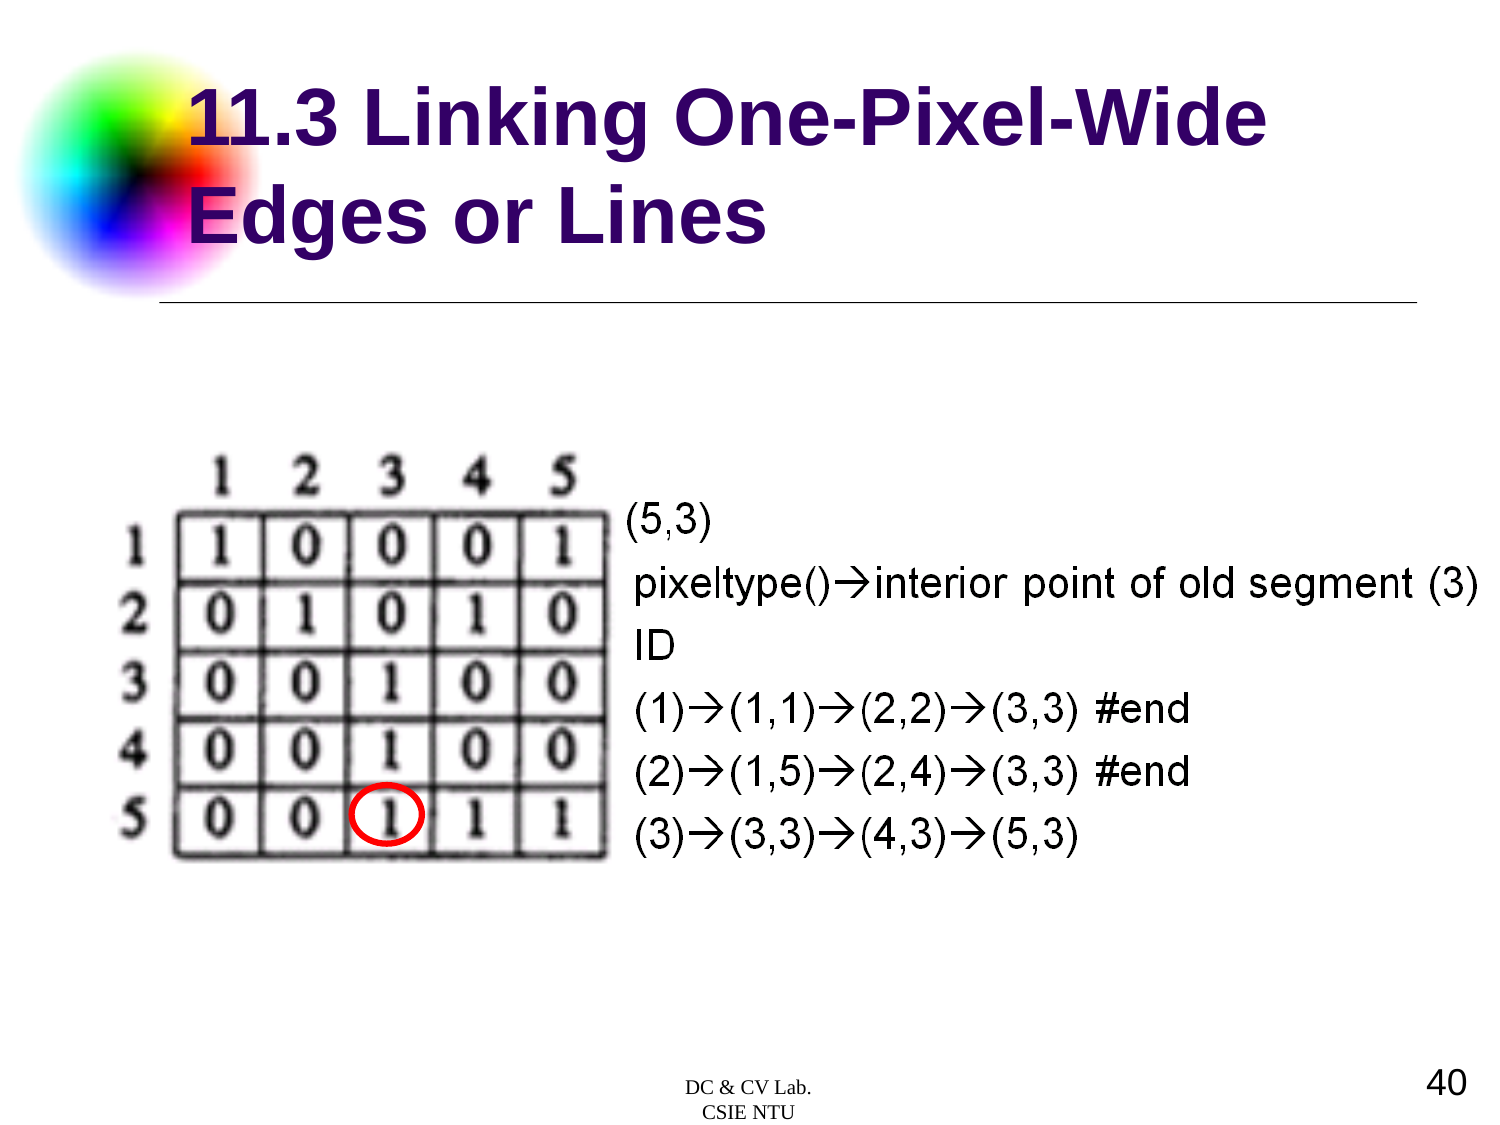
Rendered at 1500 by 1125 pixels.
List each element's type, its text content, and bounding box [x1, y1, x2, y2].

footer DC & CV Lab. CSIE NTU [510, 1066, 987, 1125]
picture [0, 42, 272, 318]
picture [620, 491, 1493, 868]
title 11.3 Linking One-Pixel-Wide Edges or Lines [171, 54, 1500, 268]
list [58, 434, 693, 891]
text_box 40 [1411, 1050, 1489, 1111]
